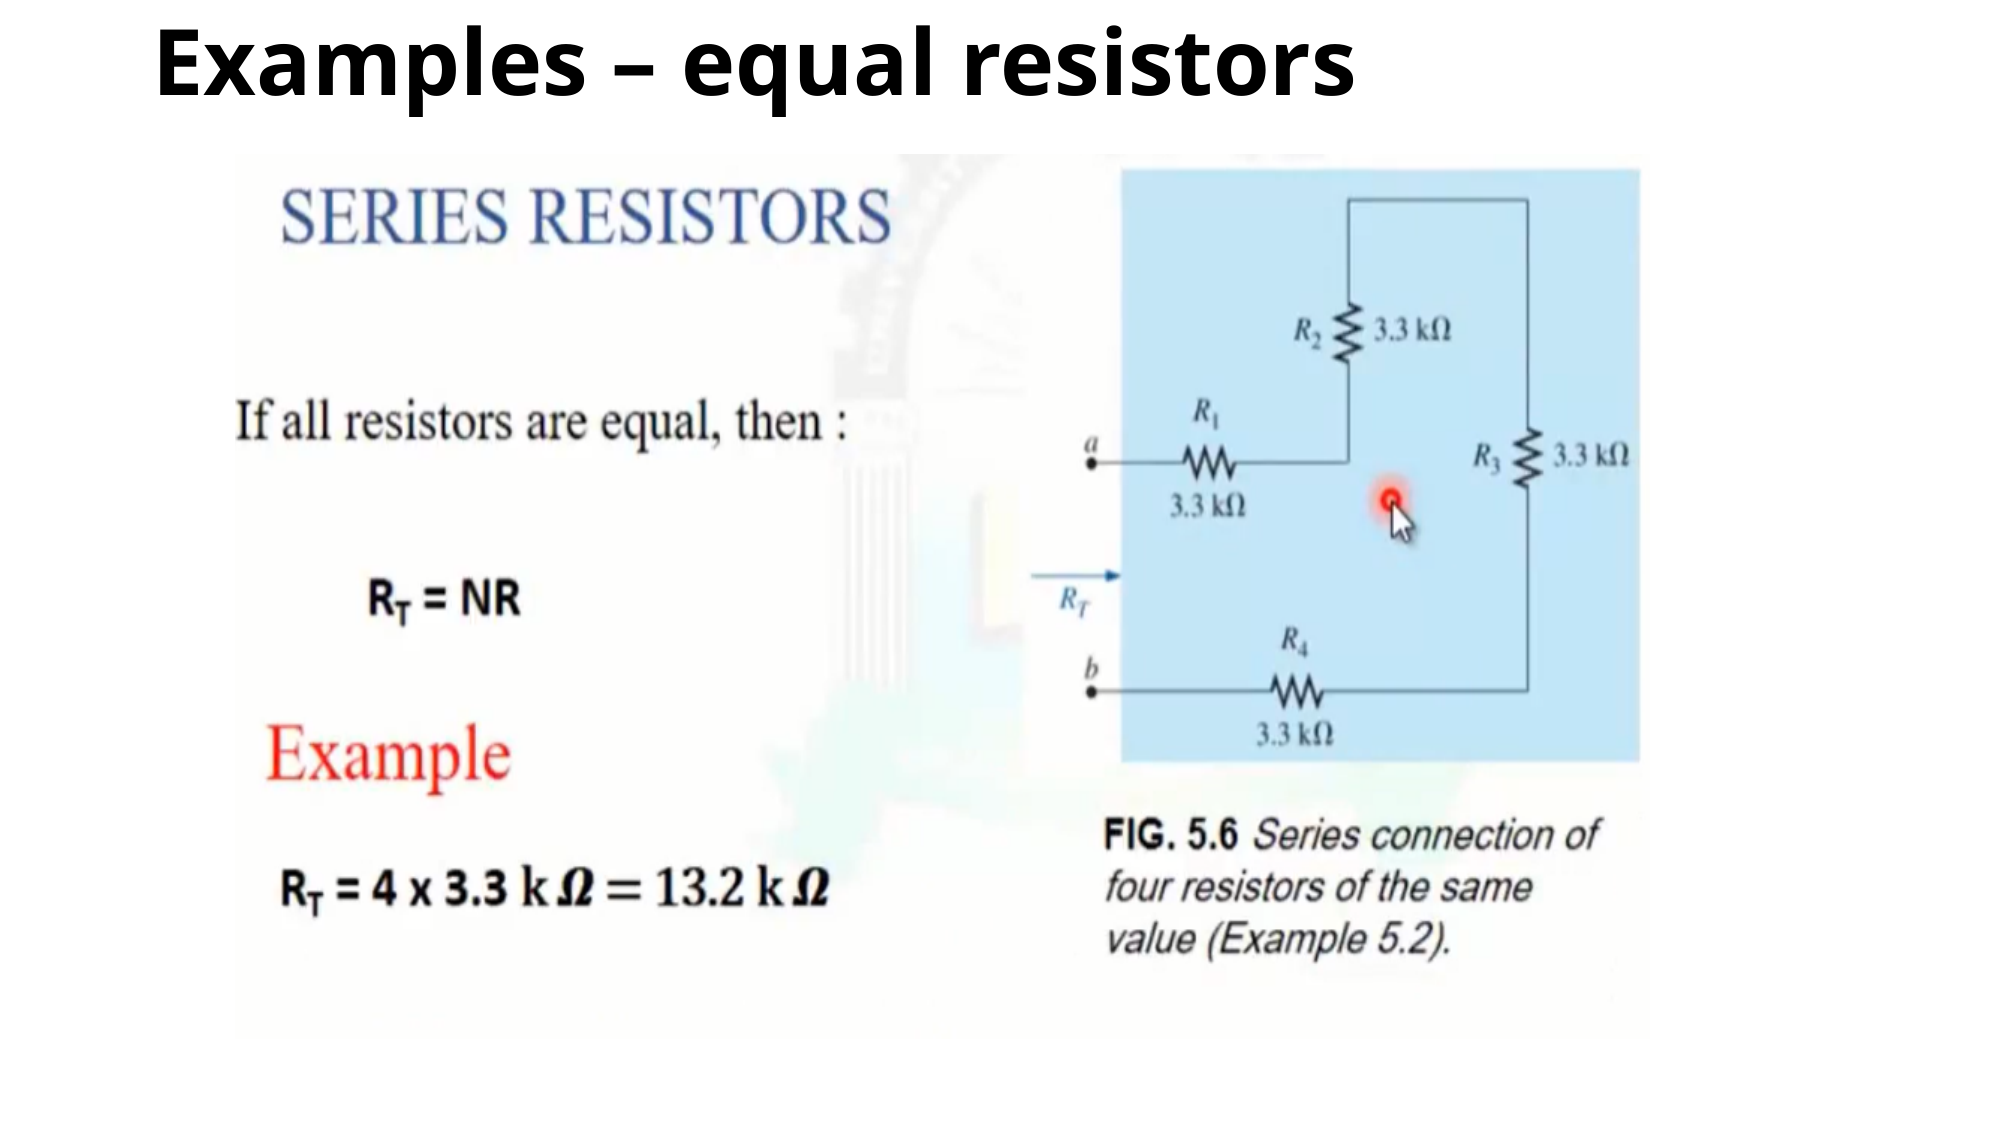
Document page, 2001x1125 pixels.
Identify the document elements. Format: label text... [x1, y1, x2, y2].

title Examples – equal resistors [137, 0, 1863, 133]
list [235, 154, 1650, 1039]
